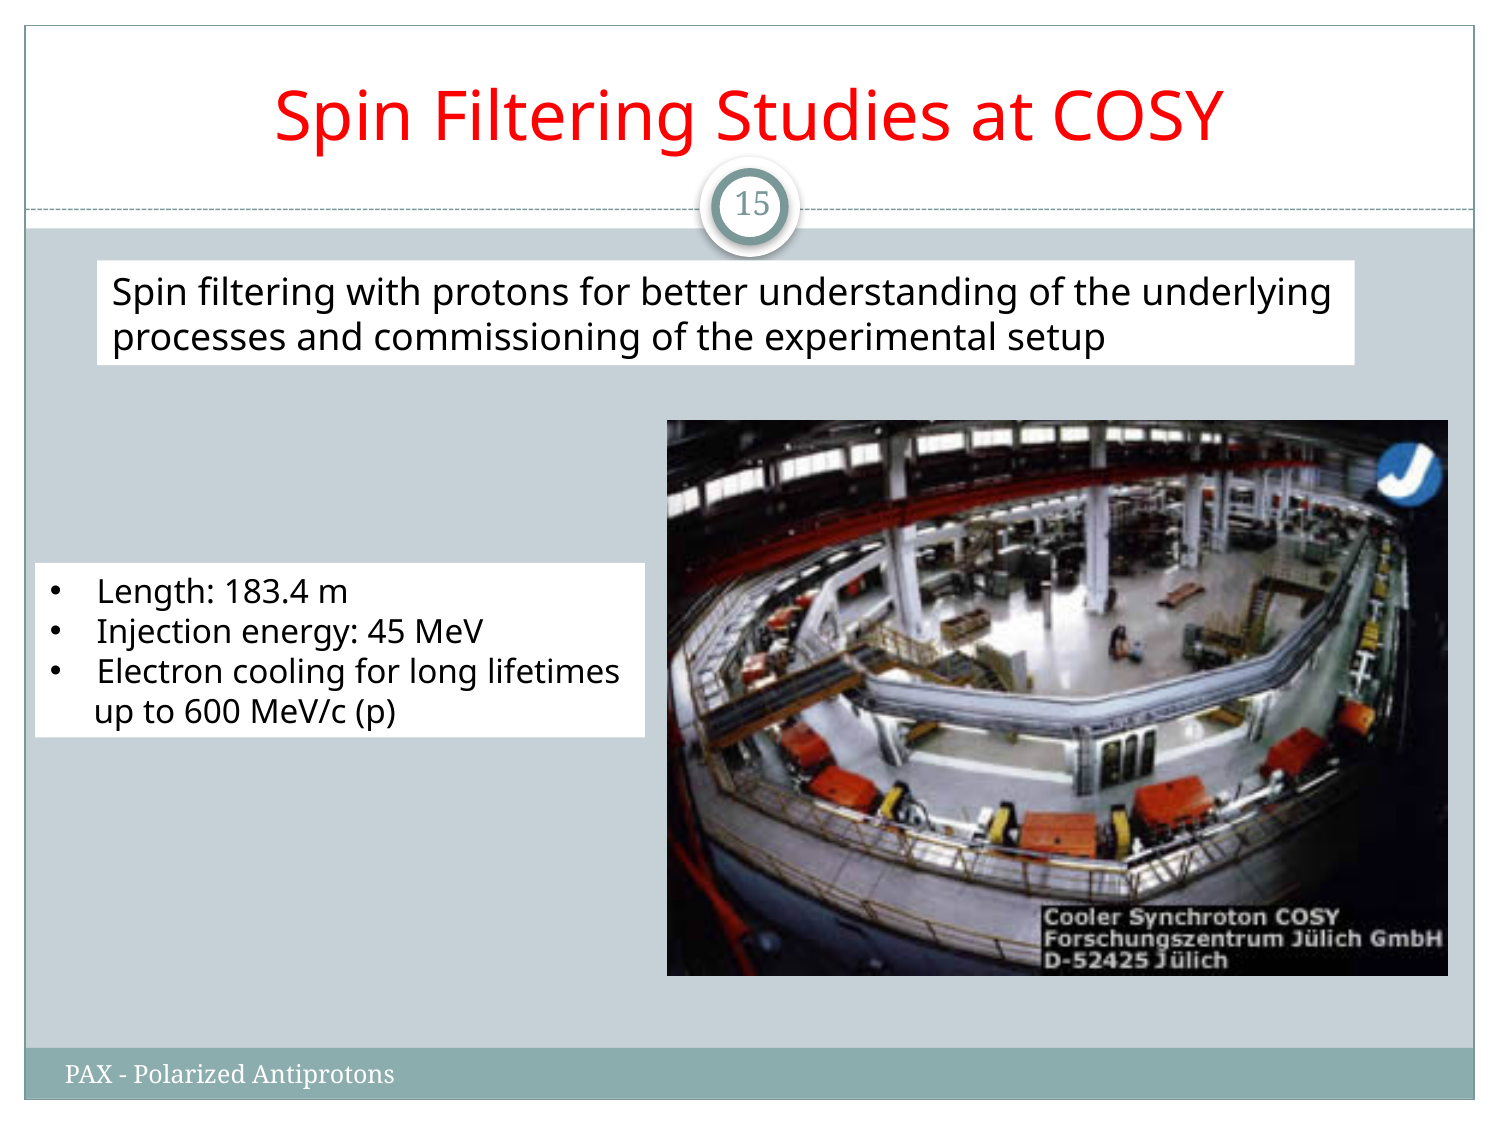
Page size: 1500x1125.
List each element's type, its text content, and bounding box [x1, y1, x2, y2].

picture [666, 420, 1449, 977]
footer PAX - Polarized Antiprotons [50, 1051, 638, 1112]
slide_number 15 [715, 168, 791, 241]
text_box Spin filtering with protons for better understanding of the underlying processes and commissioning of the experimental setup [97, 260, 1355, 366]
text_box Length: 183.4 m Injection energy: 45 MeV Electron cooling for long lifetimes up to 600 MeV/c (p) [35, 562, 645, 738]
title Spin Filtering Studies at COSY [49, 37, 1450, 162]
